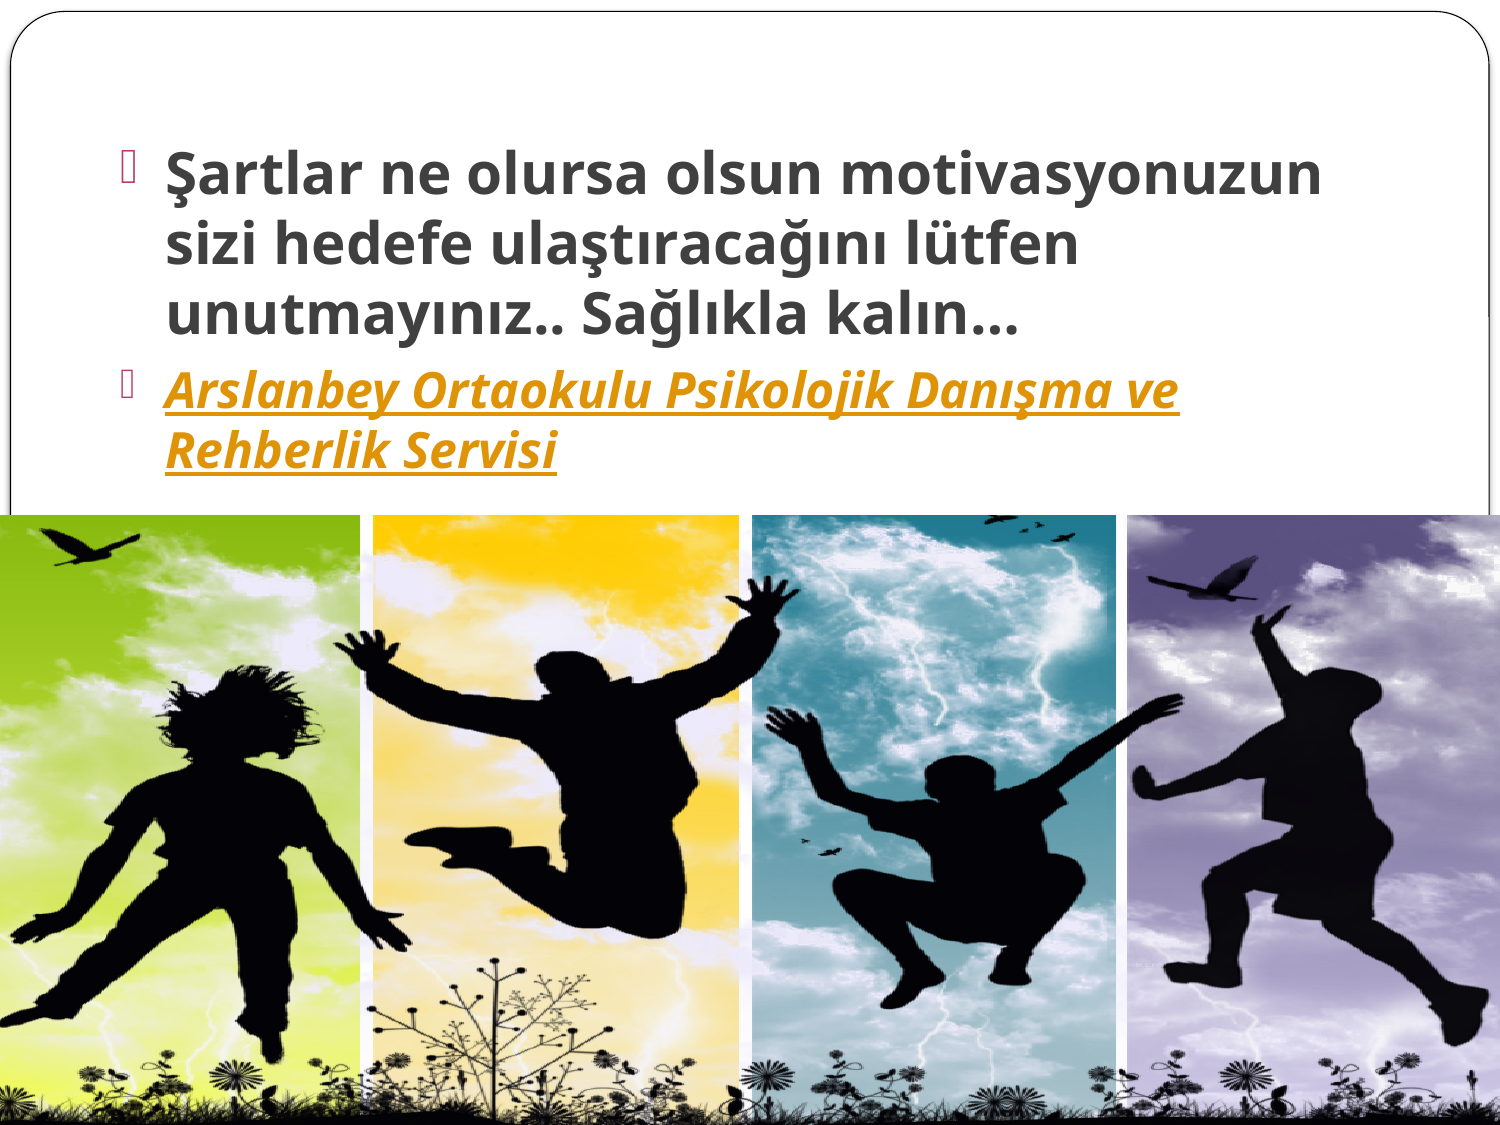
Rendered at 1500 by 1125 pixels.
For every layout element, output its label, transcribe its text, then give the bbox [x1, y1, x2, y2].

list Şartlar ne olursa olsun motivasyonuzun sizi hedefe ulaştıracağını lütfen unutmayınız.. Sağlıkla kalın… Arslanbey Ortaokulu Psikolojik Danışma ve Rehberlik Servisi [105, 46, 1381, 513]
picture [0, 515, 1500, 1125]
